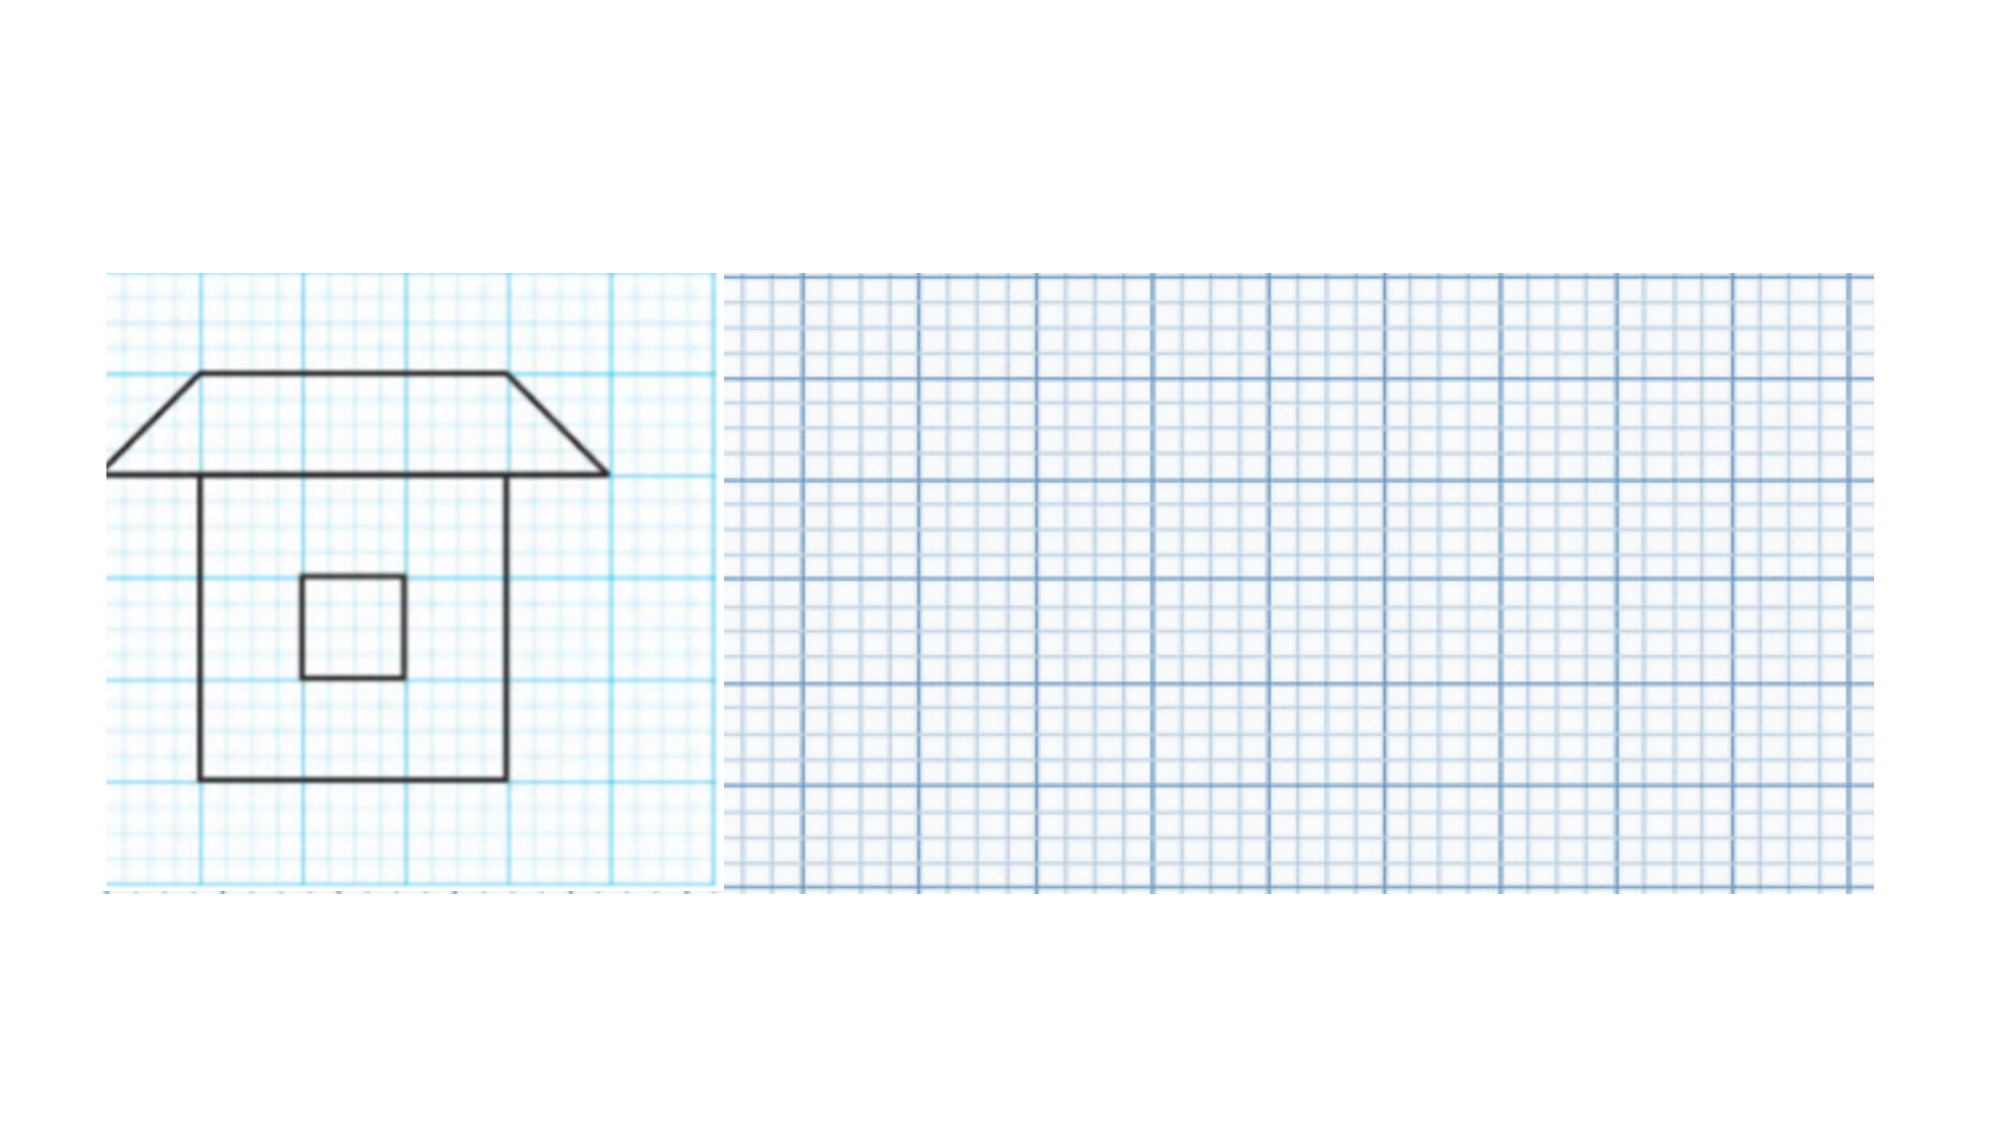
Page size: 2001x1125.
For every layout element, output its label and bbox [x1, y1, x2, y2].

picture [96, 273, 1875, 894]
